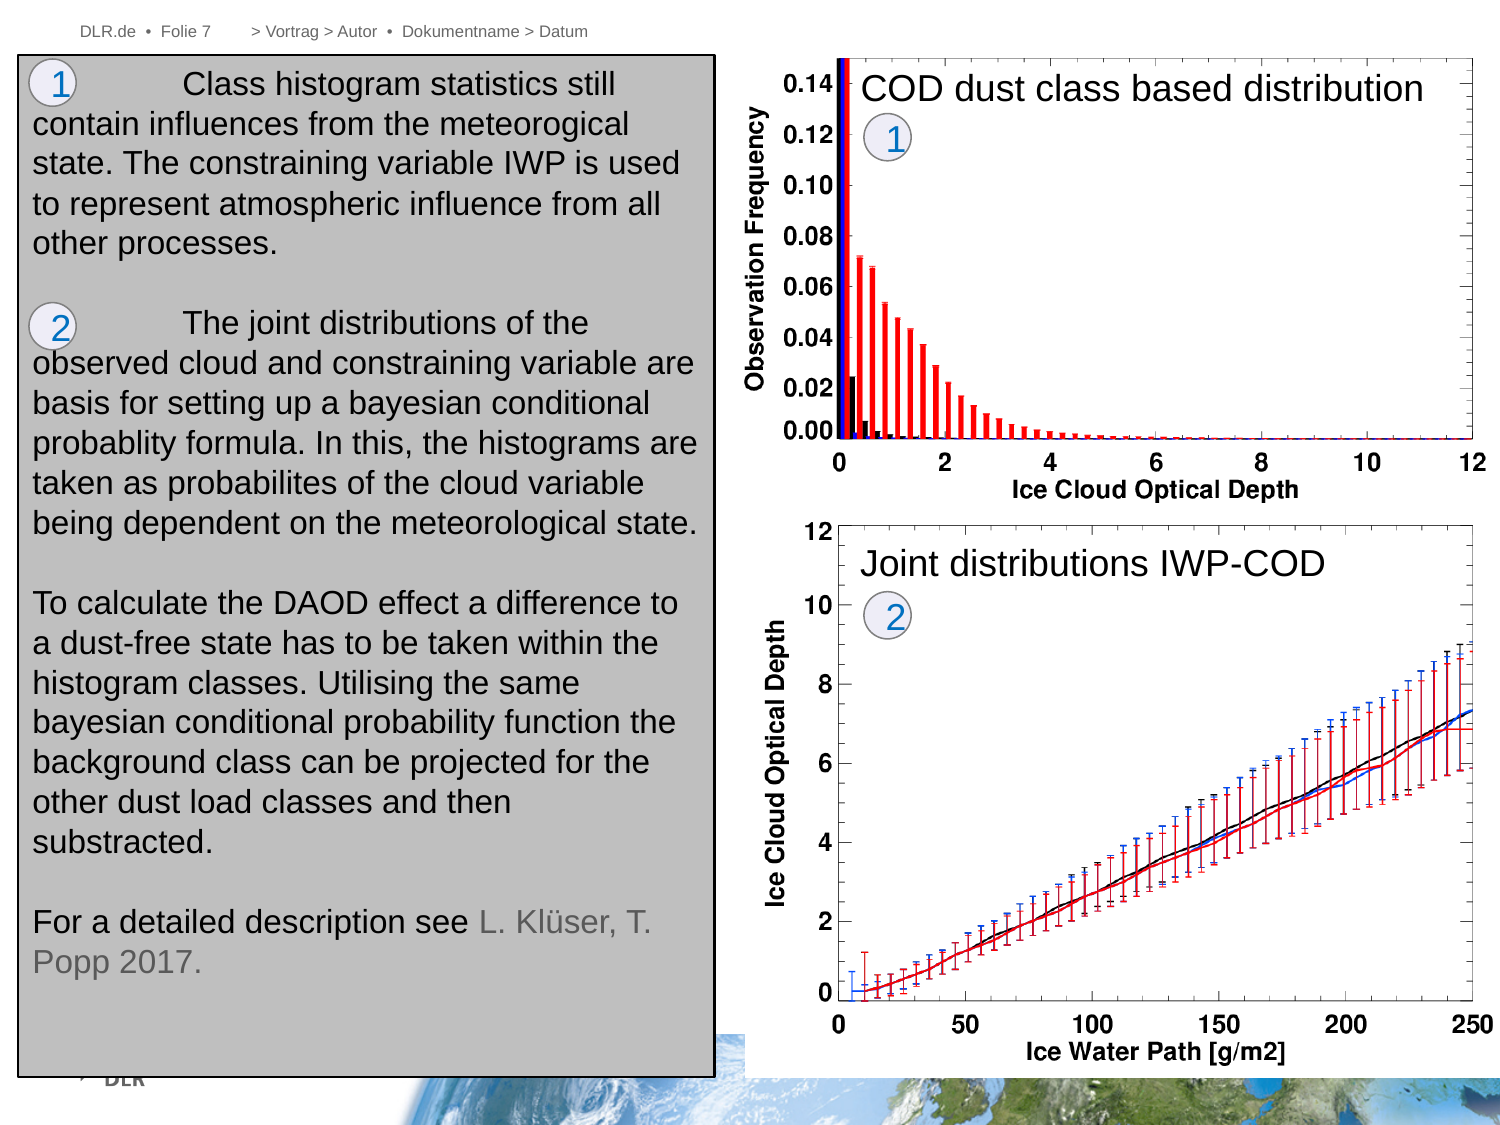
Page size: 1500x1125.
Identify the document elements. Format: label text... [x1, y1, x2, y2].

text_box 1 [26, 56, 79, 109]
slide_number DLR.de • Folie 7 [79, 20, 251, 45]
text_box Class histogram statistics still contain influences from the meteorogical state. The constraining variable IWP is used to represent atmospheric influence from all other processes. The joint distributions of the observed cloud and constraining variable are basis for setting up a bayesian conditional probablity formula. In this, the histograms are taken as probabilites of the cloud variable being dependent on the meteorological state. To calculate the DAOD effect a difference to a dust-free state has to be taken within the histogram classes. Utilising the same bayesian conditional probability function the background class can be projected for the other dust load classes and then substracted. For a detailed description see L. Klüser, T. Popp 2017. [16, 52, 717, 1079]
footer > Vortrag > Autor • Dokumentname > Datum [251, 20, 1421, 45]
picture [0, 35, 1500, 1125]
text_box 2 [26, 300, 79, 352]
